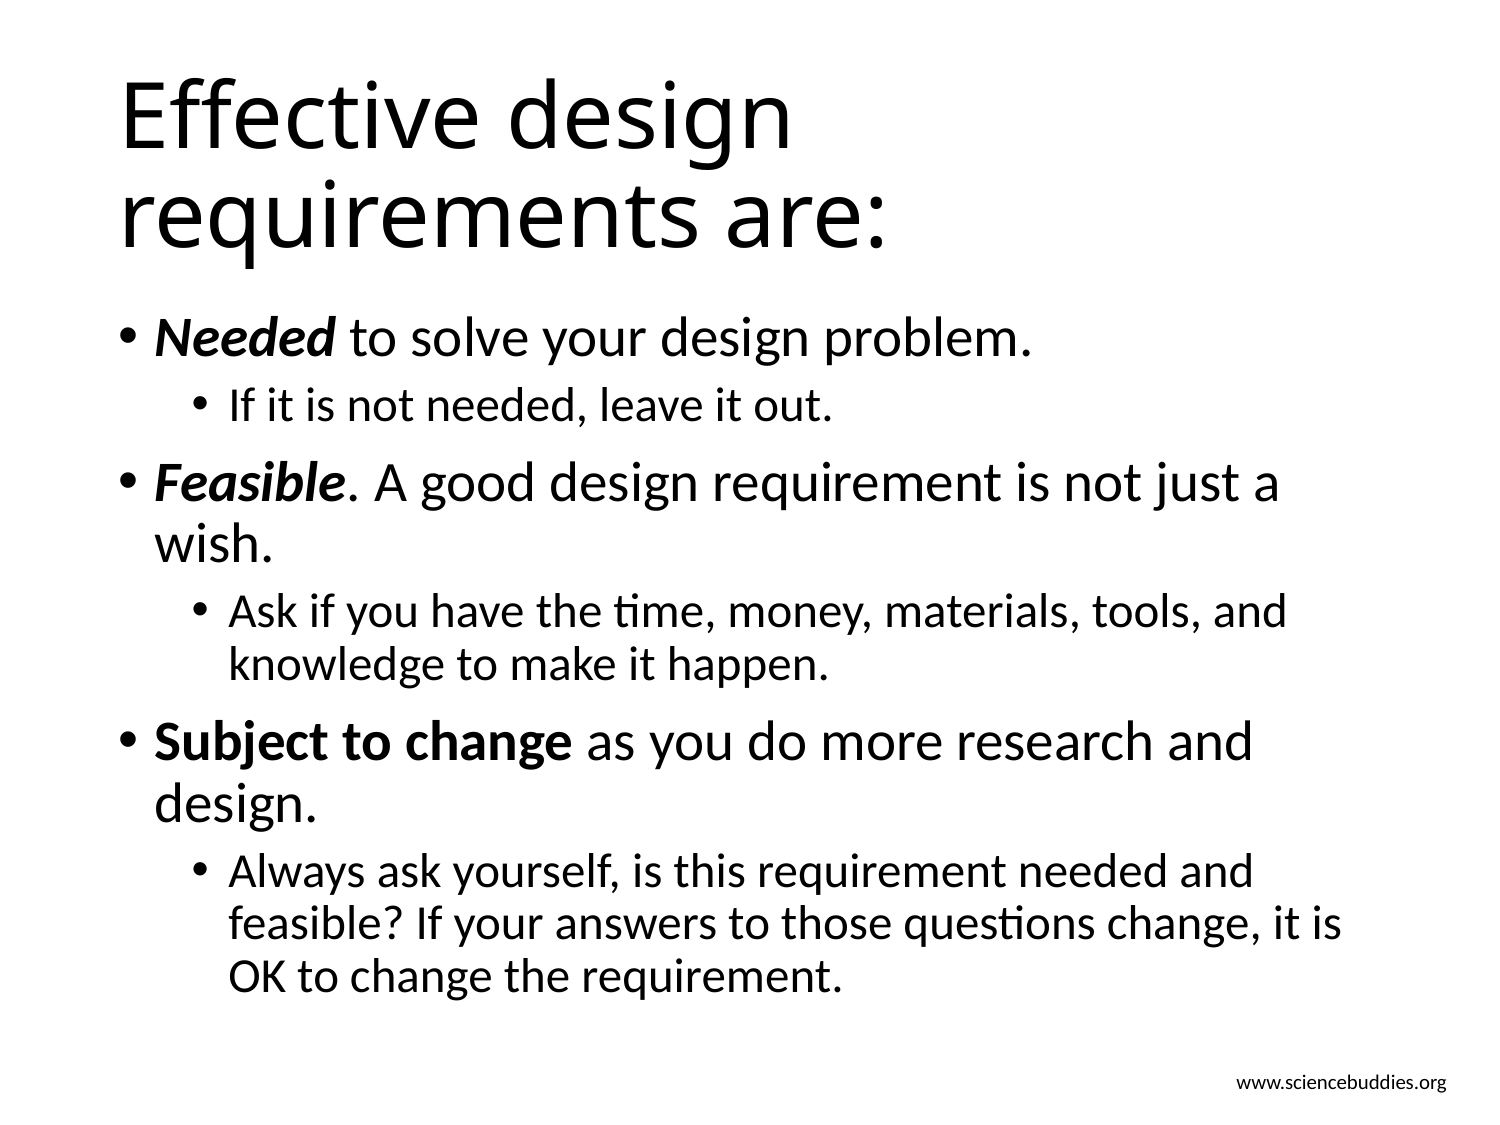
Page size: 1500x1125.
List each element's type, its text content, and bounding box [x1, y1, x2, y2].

list Needed to solve your design problem. If it is not needed, leave it out. Feasible. A good design requirement is not just a wish. Ask if you have the time, money, materials, tools, and knowledge to make it happen. Subject to change as you do more research and design. Always ask yourself, is this requirement needed and feasible? If your answers to those questions change, it is OK to change the requirement. [103, 299, 1397, 1014]
text_box www.sciencebuddies.org [1221, 1061, 1462, 1101]
title Effective design requirements are: [103, 59, 1397, 278]
